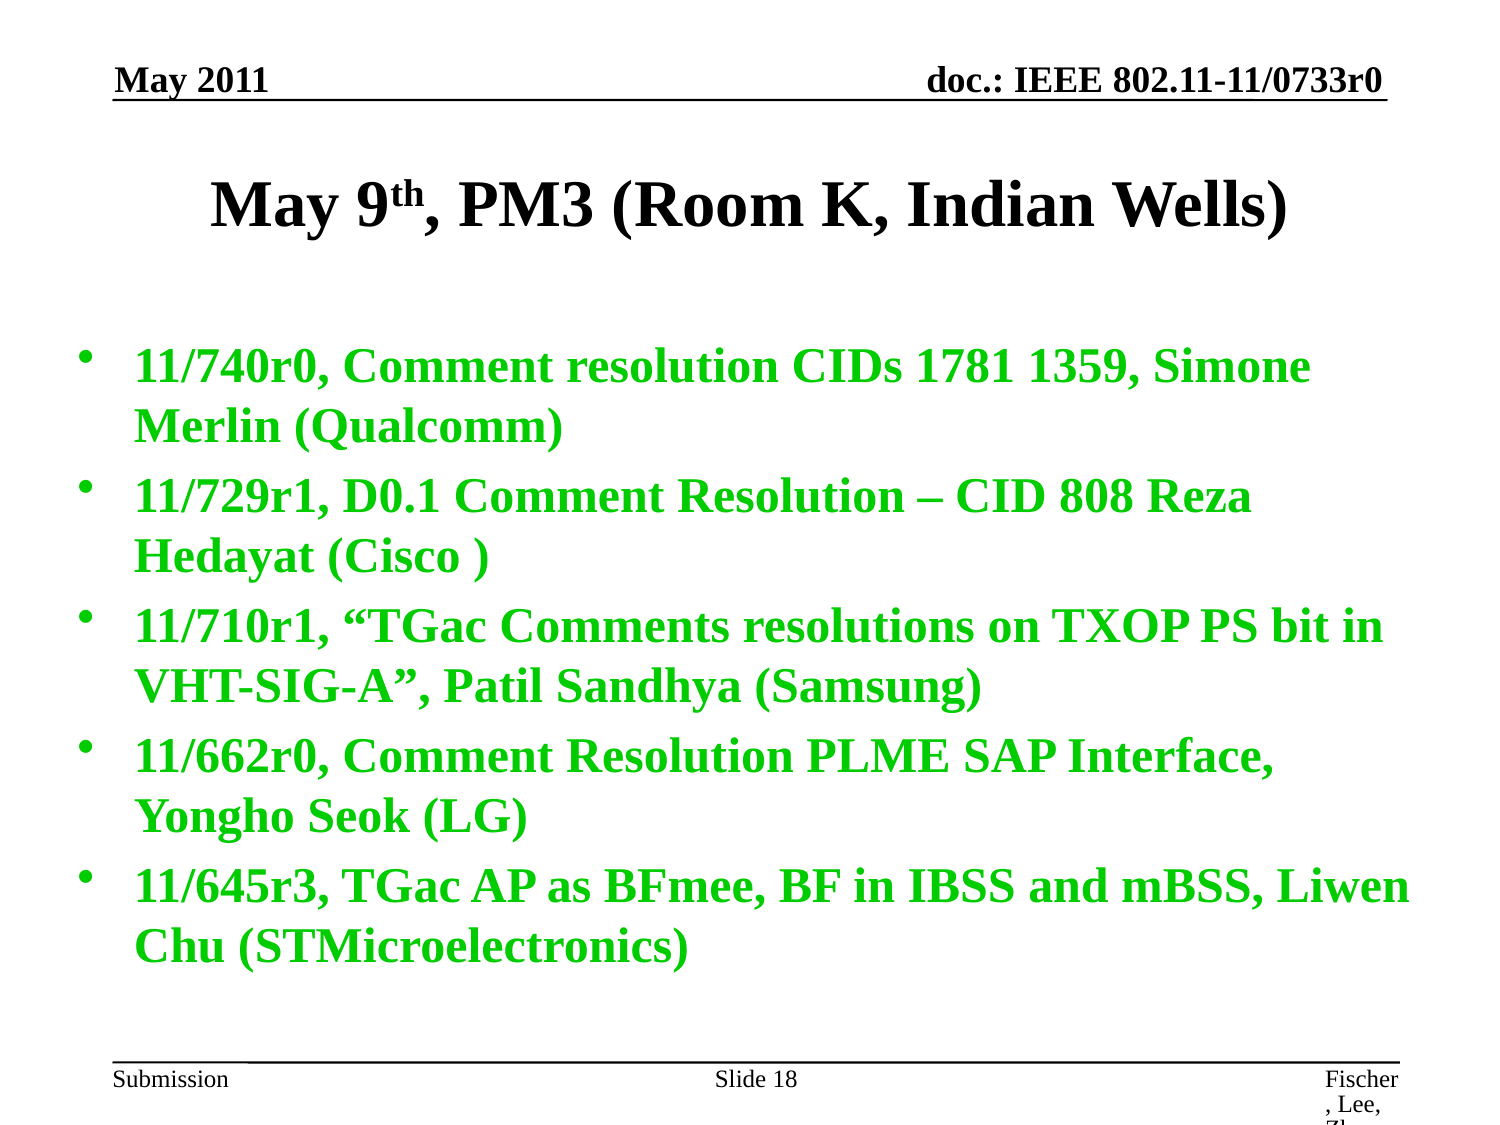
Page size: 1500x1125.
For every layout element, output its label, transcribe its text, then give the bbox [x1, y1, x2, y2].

footer Fischer, Lee, Zhu [1324, 1061, 1402, 1093]
list 11/740r0, Comment resolution CIDs 1781 1359, Simone Merlin (Qualcomm) 11/729r1, D0.1 Comment Resolution – CID 808 Reza Hedayat (Cisco ) 11/710r1, “TGac Comments resolutions on TXOP PS bit in VHT-SIG-A”, Patil Sandhya (Samsung) 11/662r0, Comment Resolution PLME SAP Interface, Yongho Seok (LG) 11/645r3, TGac AP as BFmee, BF in IBSS and mBSS, Liwen Chu (STMicroelectronics) [62, 324, 1438, 1001]
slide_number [114, 54, 313, 101]
slide_number Slide 18 [712, 1061, 800, 1093]
title May 9th, PM3 (Room K, Indian Wells) [112, 112, 1388, 288]
